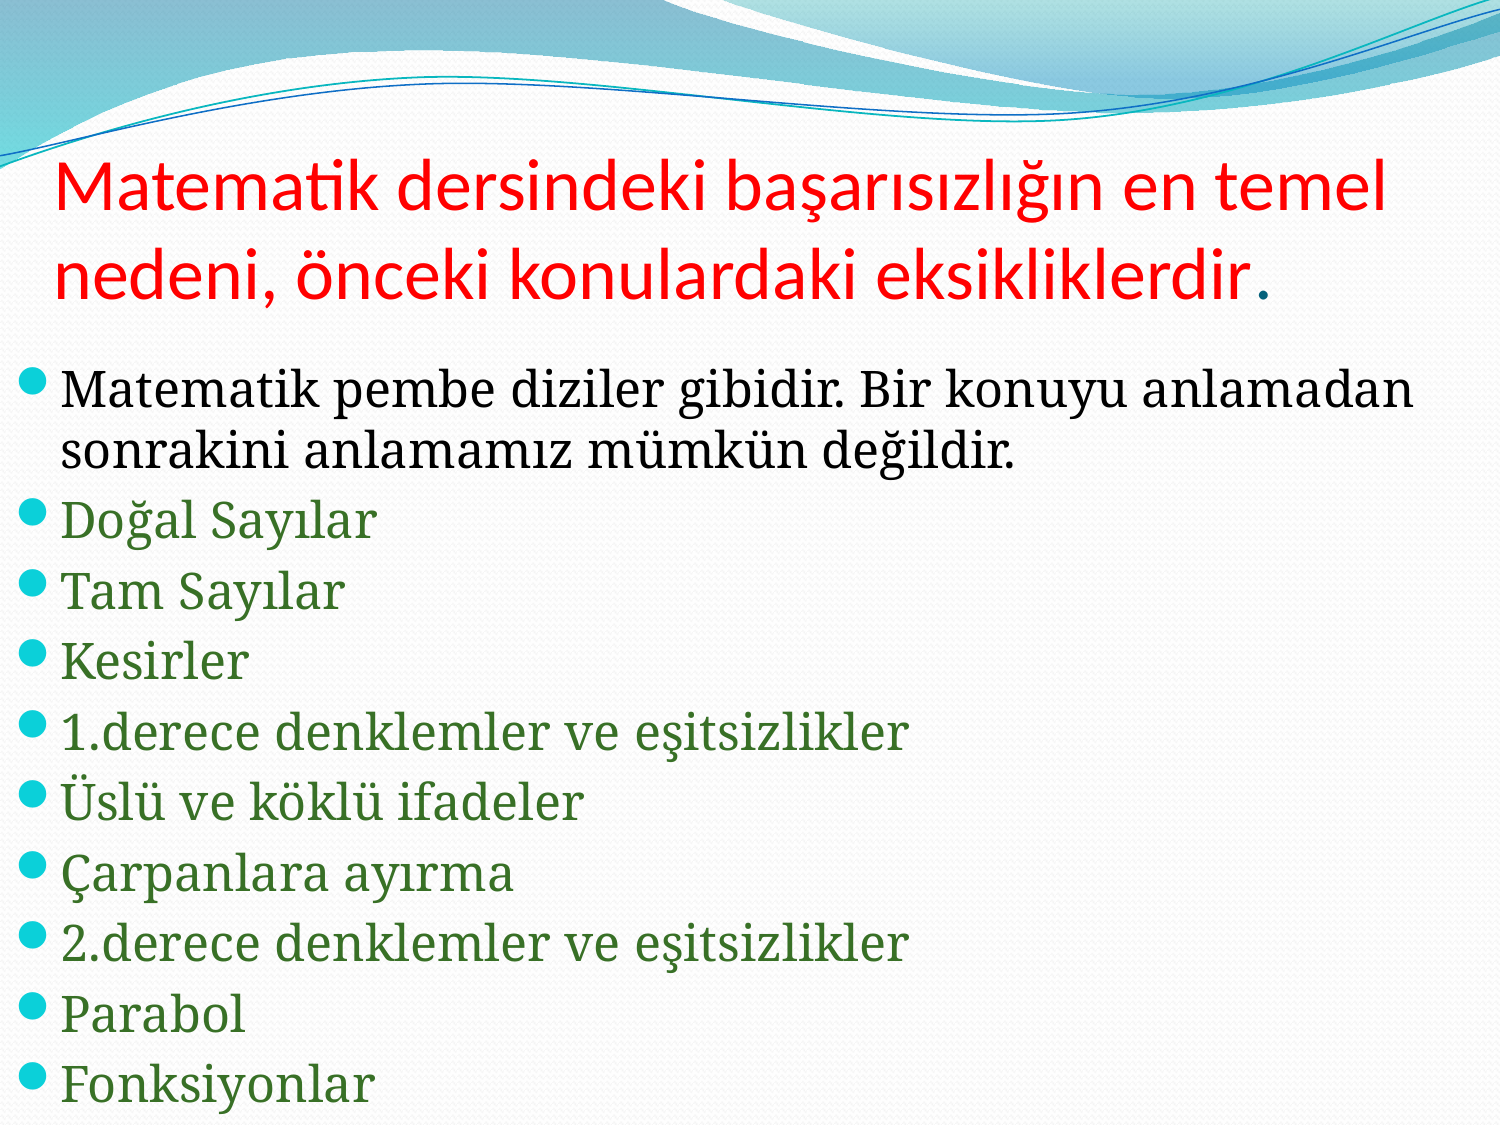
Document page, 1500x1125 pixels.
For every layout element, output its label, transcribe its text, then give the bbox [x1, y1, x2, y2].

title Matematik dersindeki başarısızlığın en temel nedeni, önceki konulardaki eksikliklerdir. [53, 54, 1427, 315]
list Matematik pembe diziler gibidir. Bir konuyu anlamadan sonrakini anlamamız mümkün değildir. Doğal Sayılar Tam Sayılar Kesirler 1.derece denklemler ve eşitsizlikler Üslü ve köklü ifadeler Çarpanlara ayırma 2.derece denklemler ve eşitsizlikler Parabol Fonksiyonlar [0, 349, 1500, 1125]
